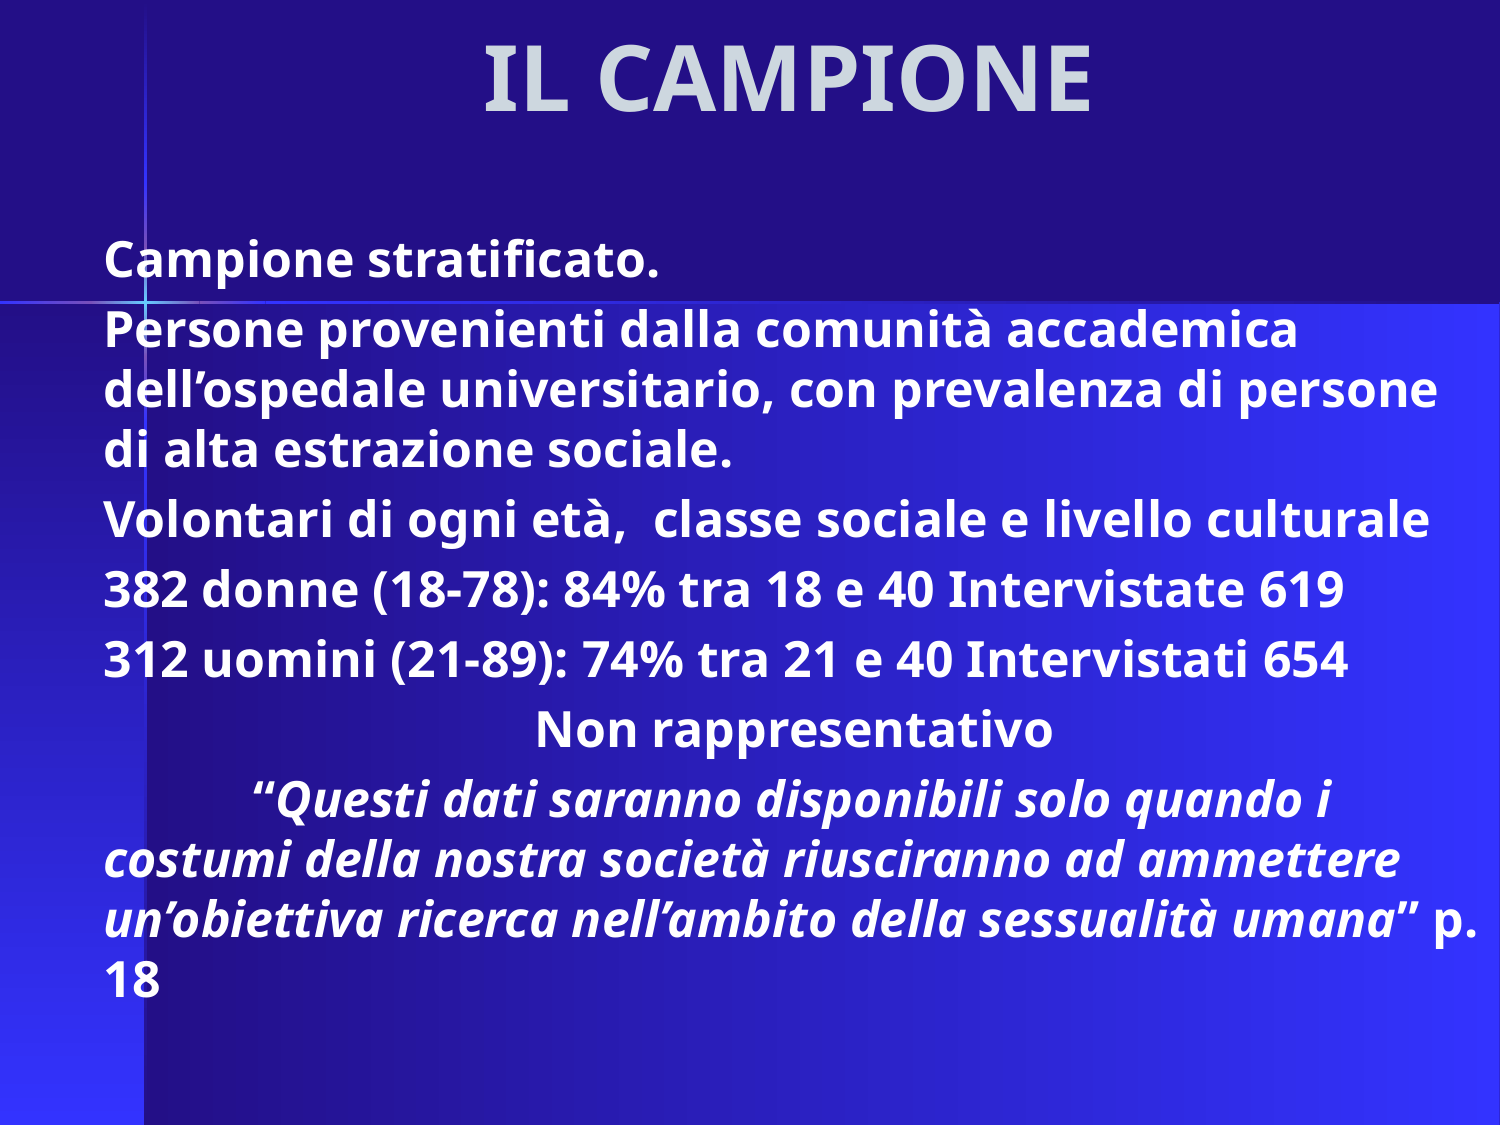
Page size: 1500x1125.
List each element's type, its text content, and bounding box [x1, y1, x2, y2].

list Campione stratificato. Persone provenienti dalla comunità accademica dell’ospedale universitario, con prevalenza di persone di alta estrazione sociale. Volontari di ogni età, classe sociale e livello culturale 382 donne (18-78): 84% tra 18 e 40 Intervistate 619 312 uomini (21-89): 74% tra 21 e 40 Intervistati 654 Non rappresentativo “Questi dati saranno disponibili solo quando i costumi della nostra società riusciranno ad ammettere un’obiettiva ricerca nell’ambito della sessualità umana” p. 18 [88, 219, 1500, 1083]
title IL CAMPIONE [171, 0, 1409, 149]
